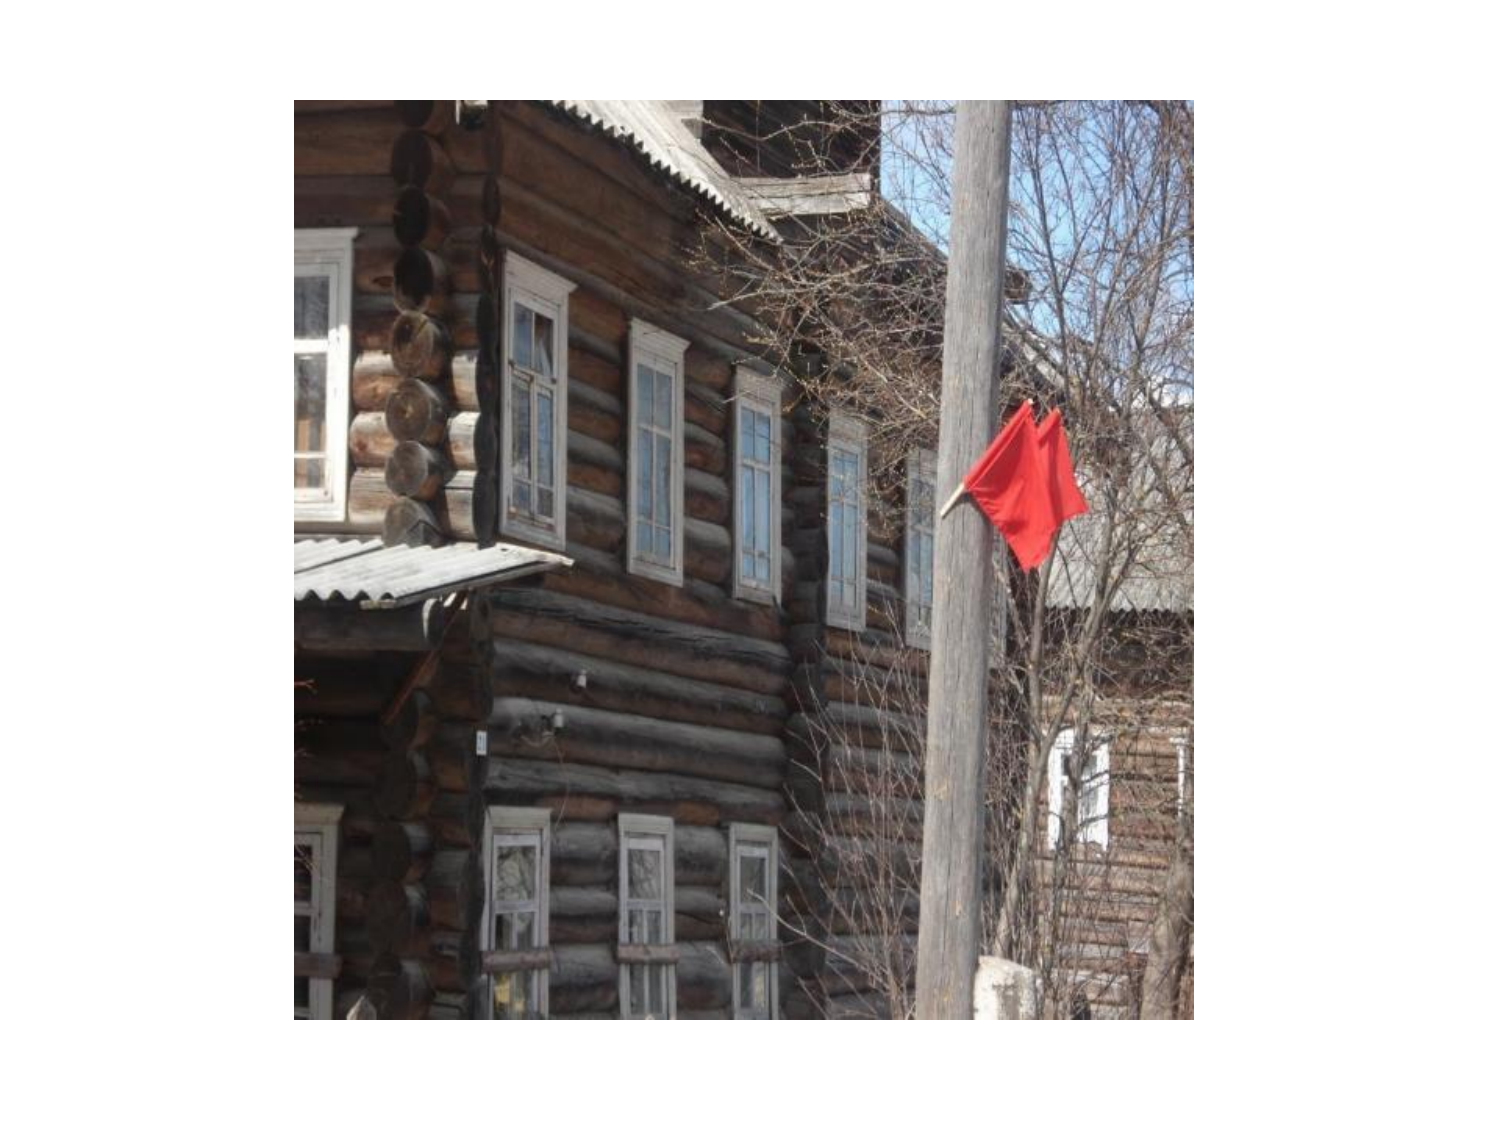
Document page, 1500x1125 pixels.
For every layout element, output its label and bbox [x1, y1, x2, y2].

picture [293, 100, 1195, 1020]
